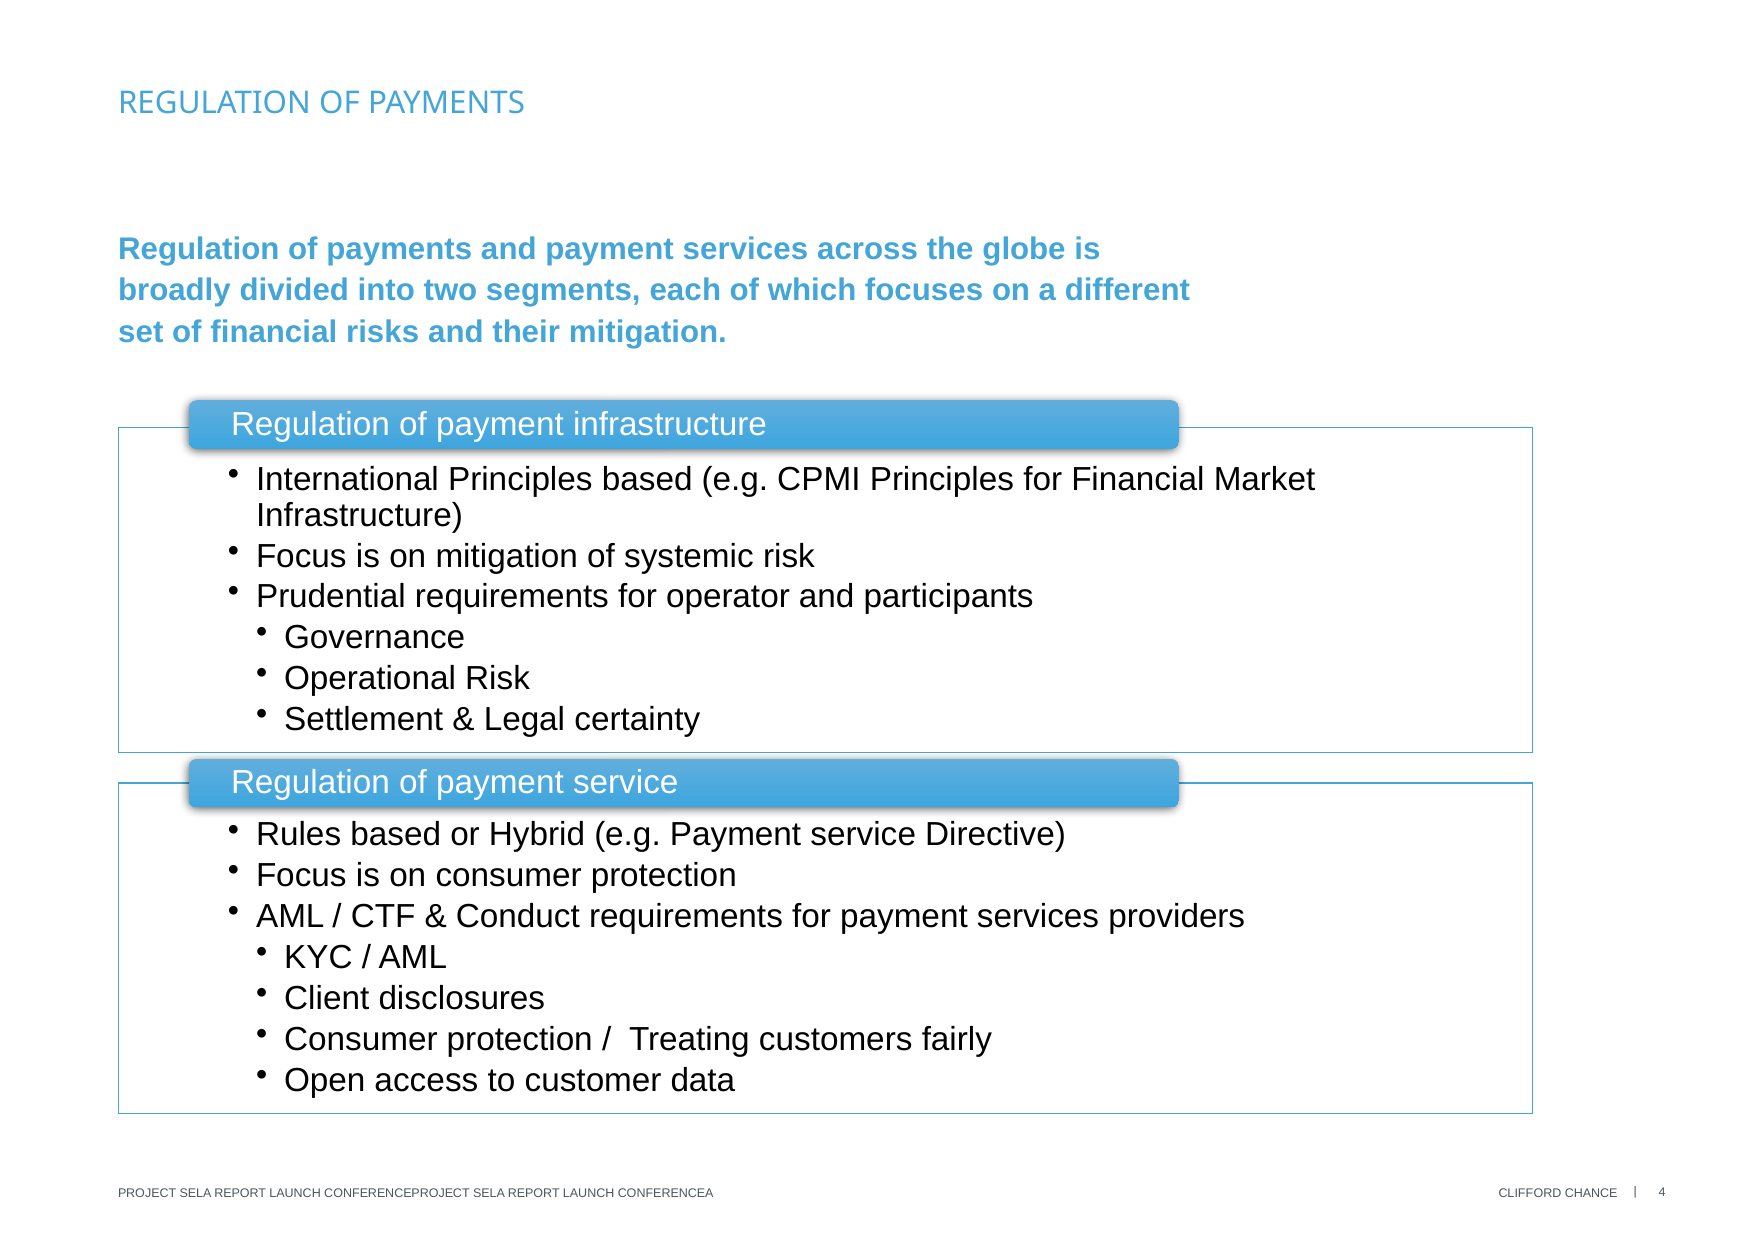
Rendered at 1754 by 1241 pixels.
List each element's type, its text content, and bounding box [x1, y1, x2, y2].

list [118, 393, 1533, 1121]
title Regulation of Payments [118, 81, 1137, 119]
list Regulation of payments and payment services across the globe is broadly divided into two segments, each of which focuses on a different set of financial risks and their mitigation. [118, 224, 1211, 377]
slide_number 4 [1589, 1176, 1666, 1207]
footer Project Sela Report Launch ConferenceProject Sela Report Launch ConferenceA [118, 1178, 1137, 1208]
